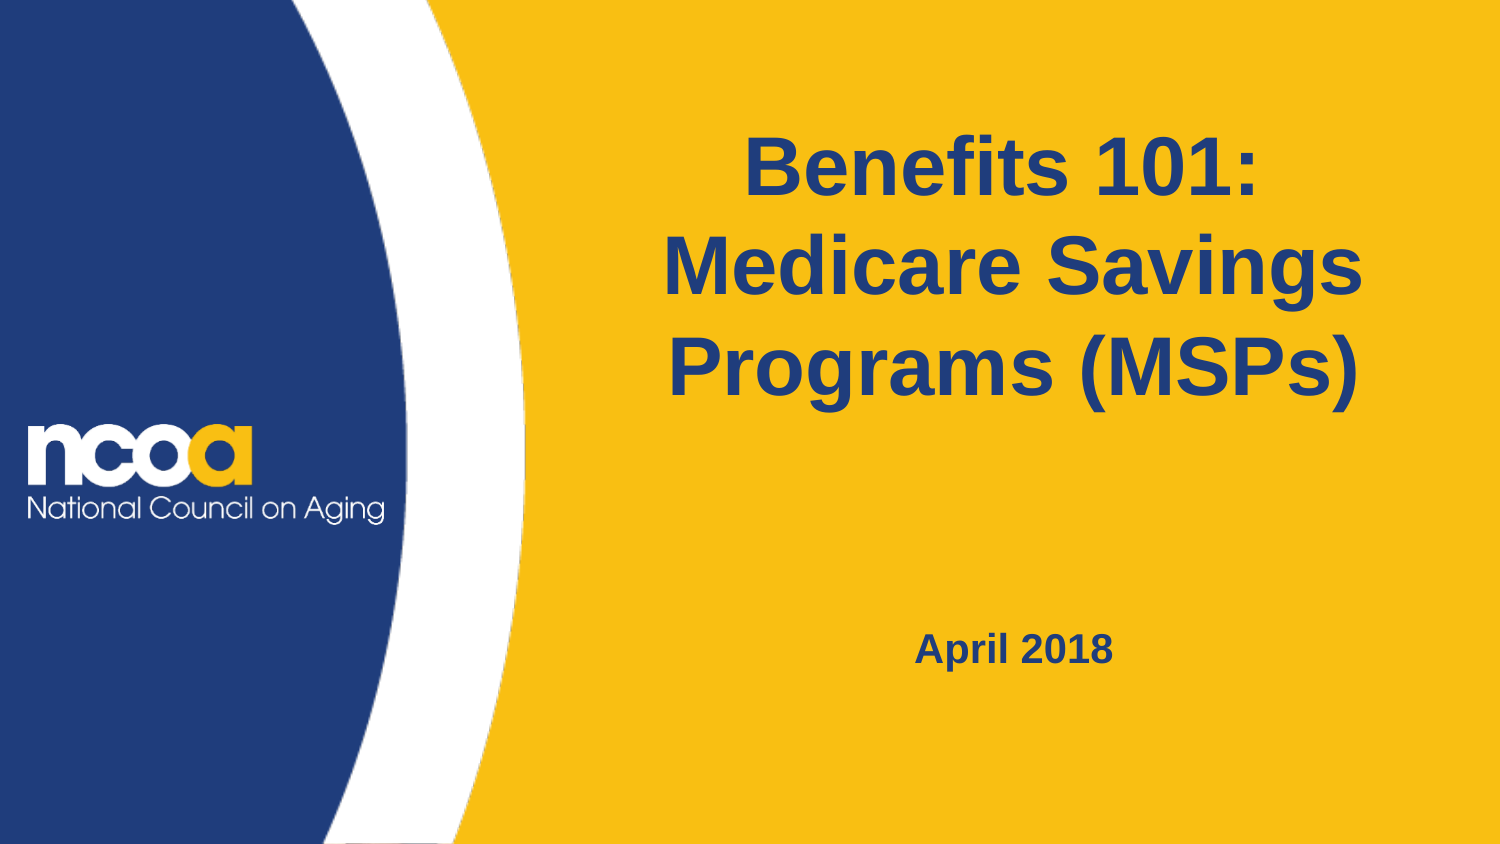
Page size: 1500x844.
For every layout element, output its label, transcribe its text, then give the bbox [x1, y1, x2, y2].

picture [0, 0, 1500, 844]
title Benefits 101: Medicare Savings Programs (MSPs) April 2018 [558, 104, 1470, 790]
